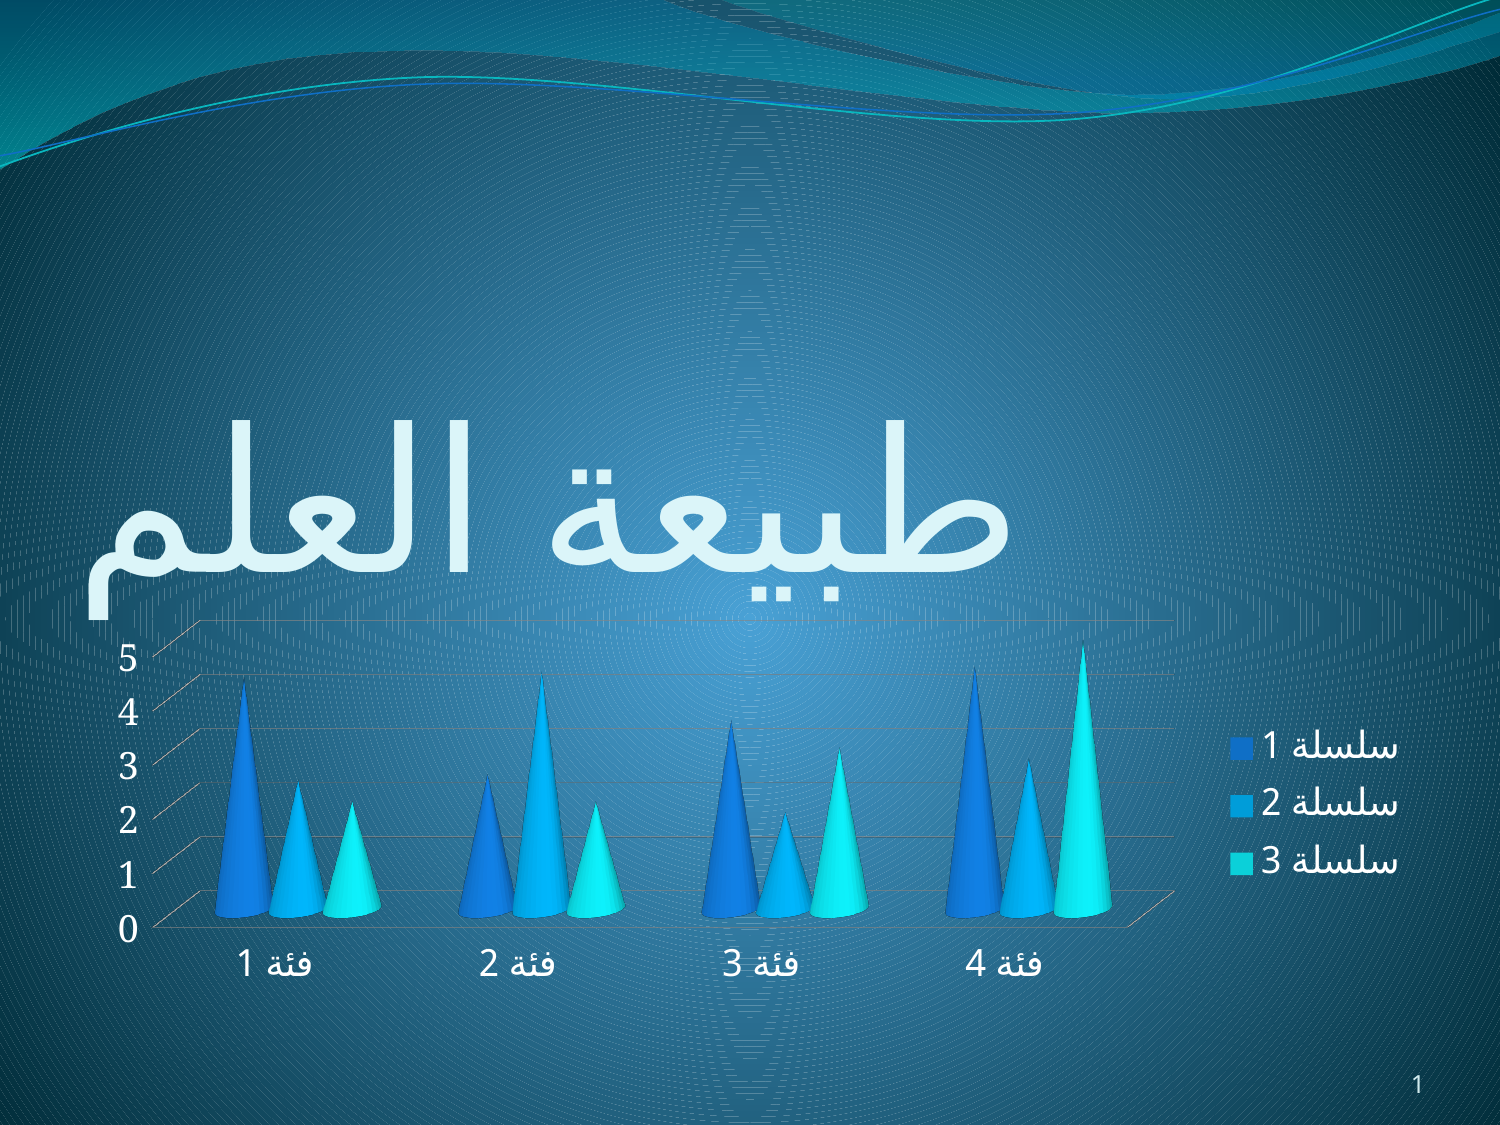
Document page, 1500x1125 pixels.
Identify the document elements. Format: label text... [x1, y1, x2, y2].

title طبيعة العلم [75, 37, 1425, 612]
slide_number 1 [1299, 1042, 1425, 1103]
chart [74, 612, 1426, 1001]
